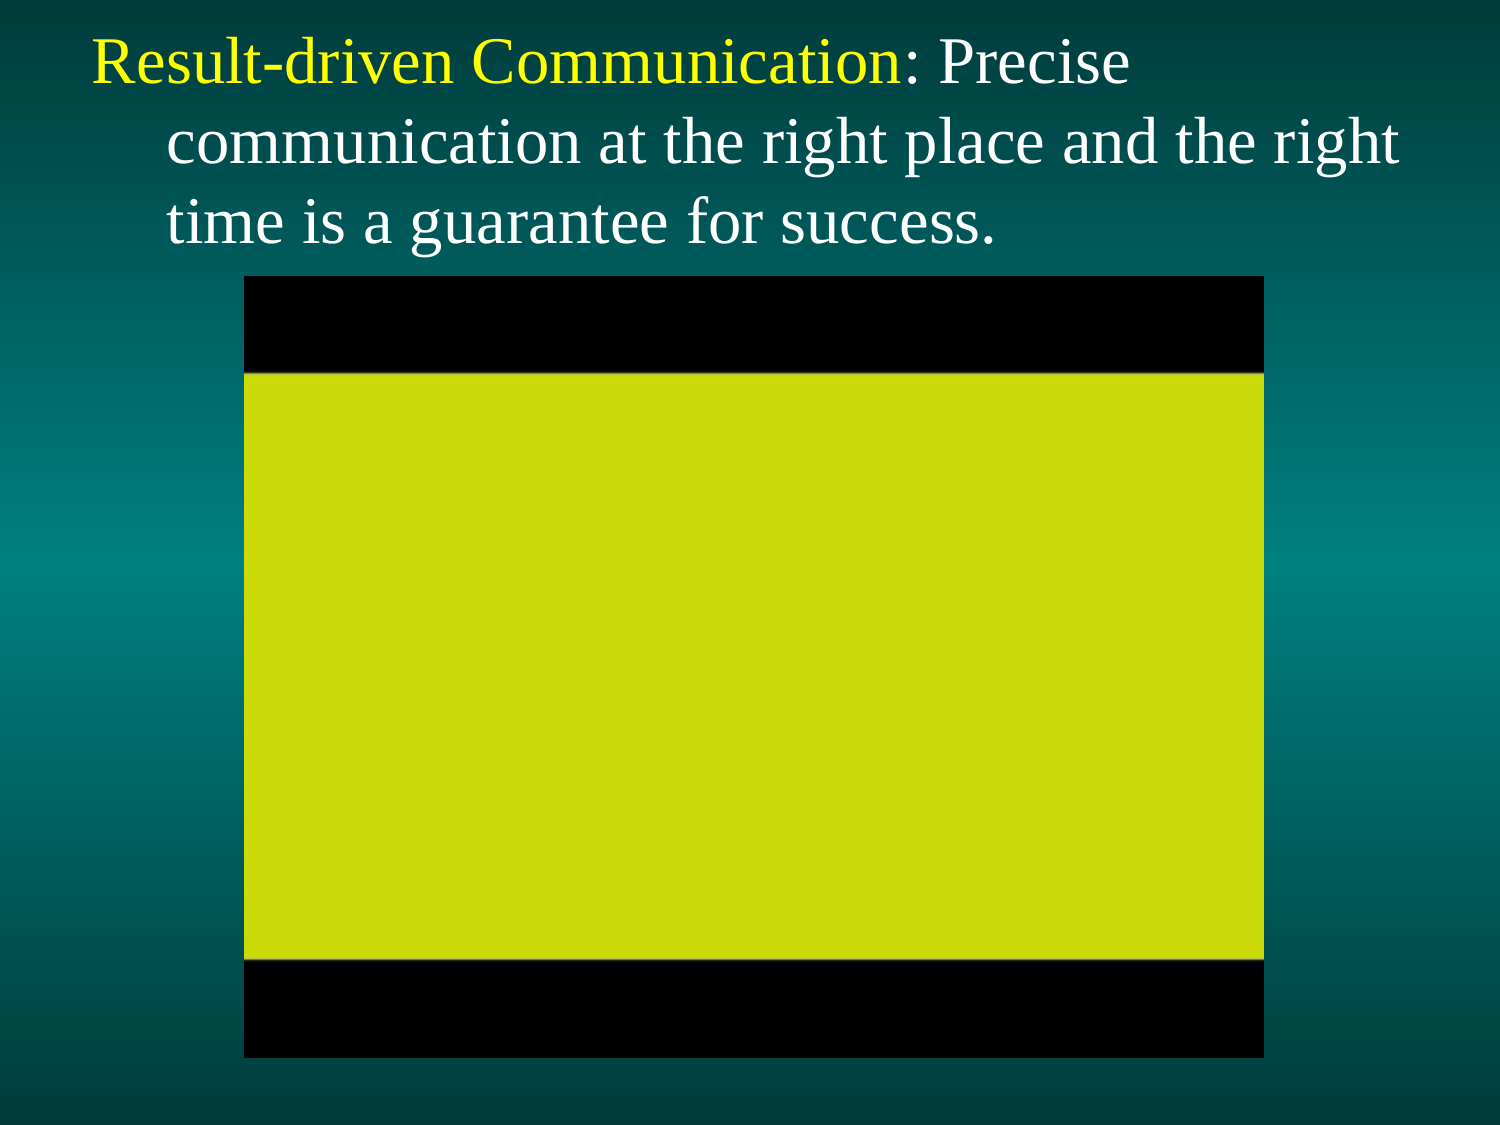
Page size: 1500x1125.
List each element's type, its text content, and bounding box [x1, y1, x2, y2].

text_box Result-driven Communication: Precise communication at the right place and the right time is a guarantee for success. [77, 9, 1471, 264]
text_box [243, 275, 1265, 1059]
